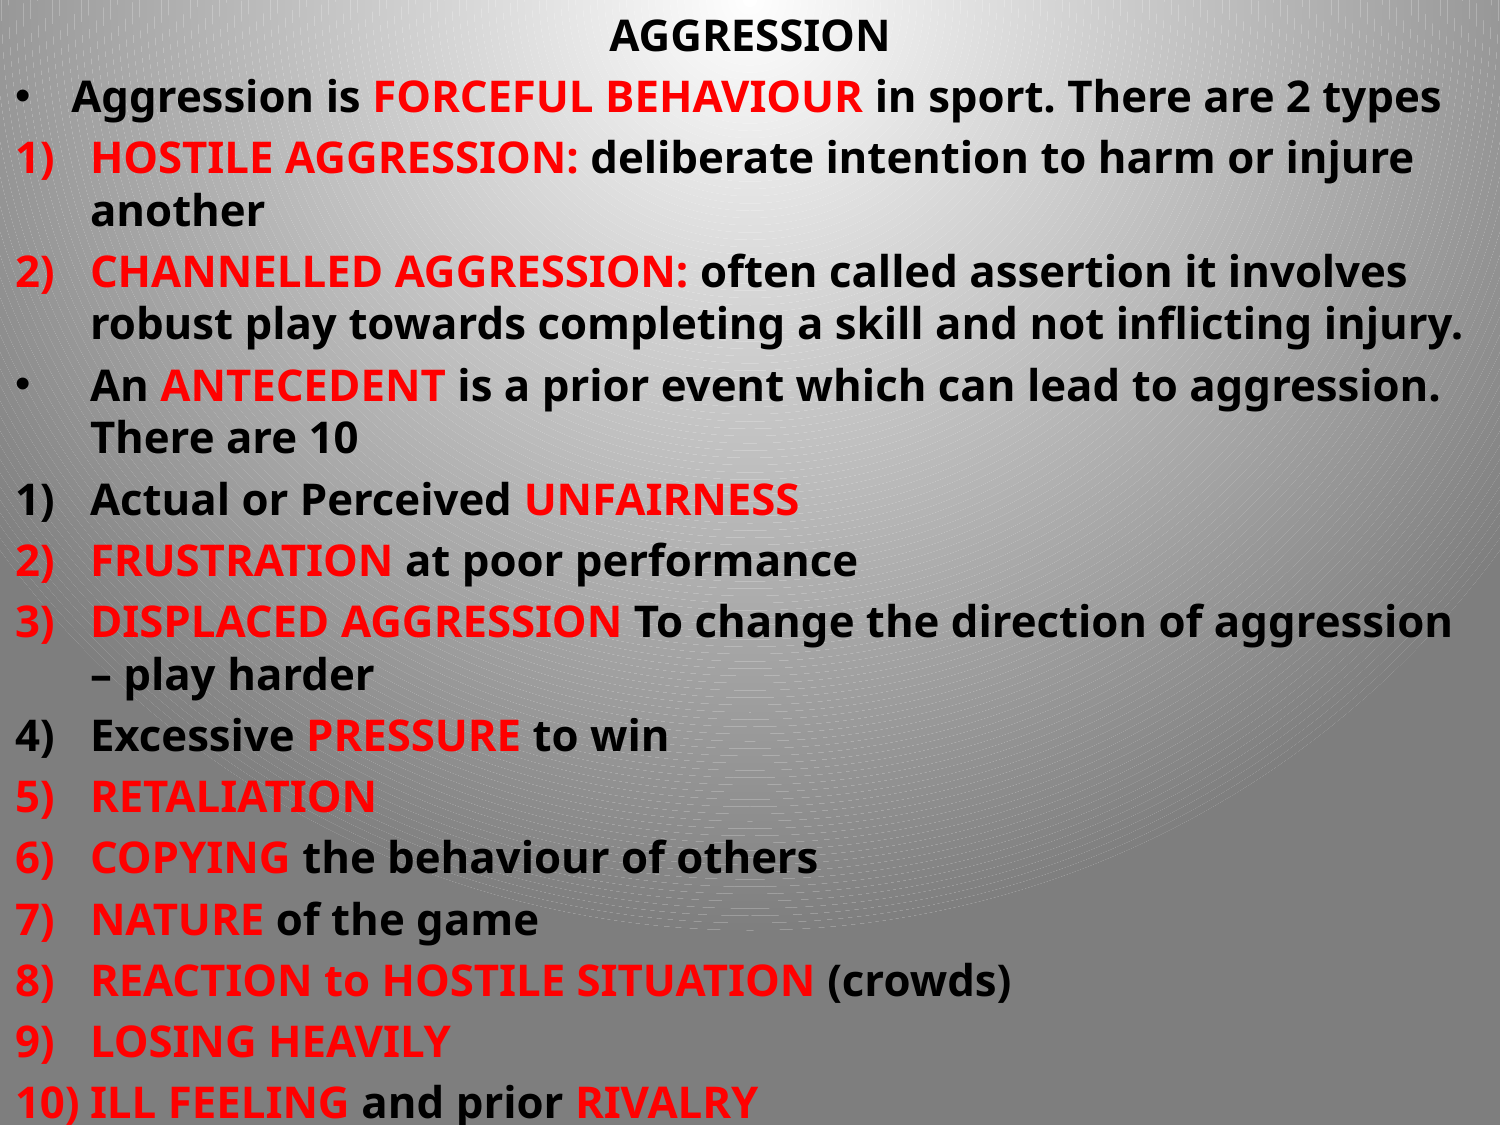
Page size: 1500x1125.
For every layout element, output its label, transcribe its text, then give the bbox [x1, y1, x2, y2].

list AGGRESSION Aggression is FORCEFUL BEHAVIOUR in sport. There are 2 types HOSTILE AGGRESSION: deliberate intention to harm or injure another CHANNELLED AGGRESSION: often called assertion it involves robust play towards completing a skill and not inflicting injury. An ANTECEDENT is a prior event which can lead to aggression. There are 10 Actual or Perceived UNFAIRNESS FRUSTRATION at poor performance DISPLACED AGGRESSION To change the direction of aggression – play harder Excessive PRESSURE to win RETALIATION COPYING the behaviour of others NATURE of the game REACTION to HOSTILE SITUATION (crowds) LOSING HEAVILY ILL FEELING and prior RIVALRY [0, 0, 1500, 1125]
